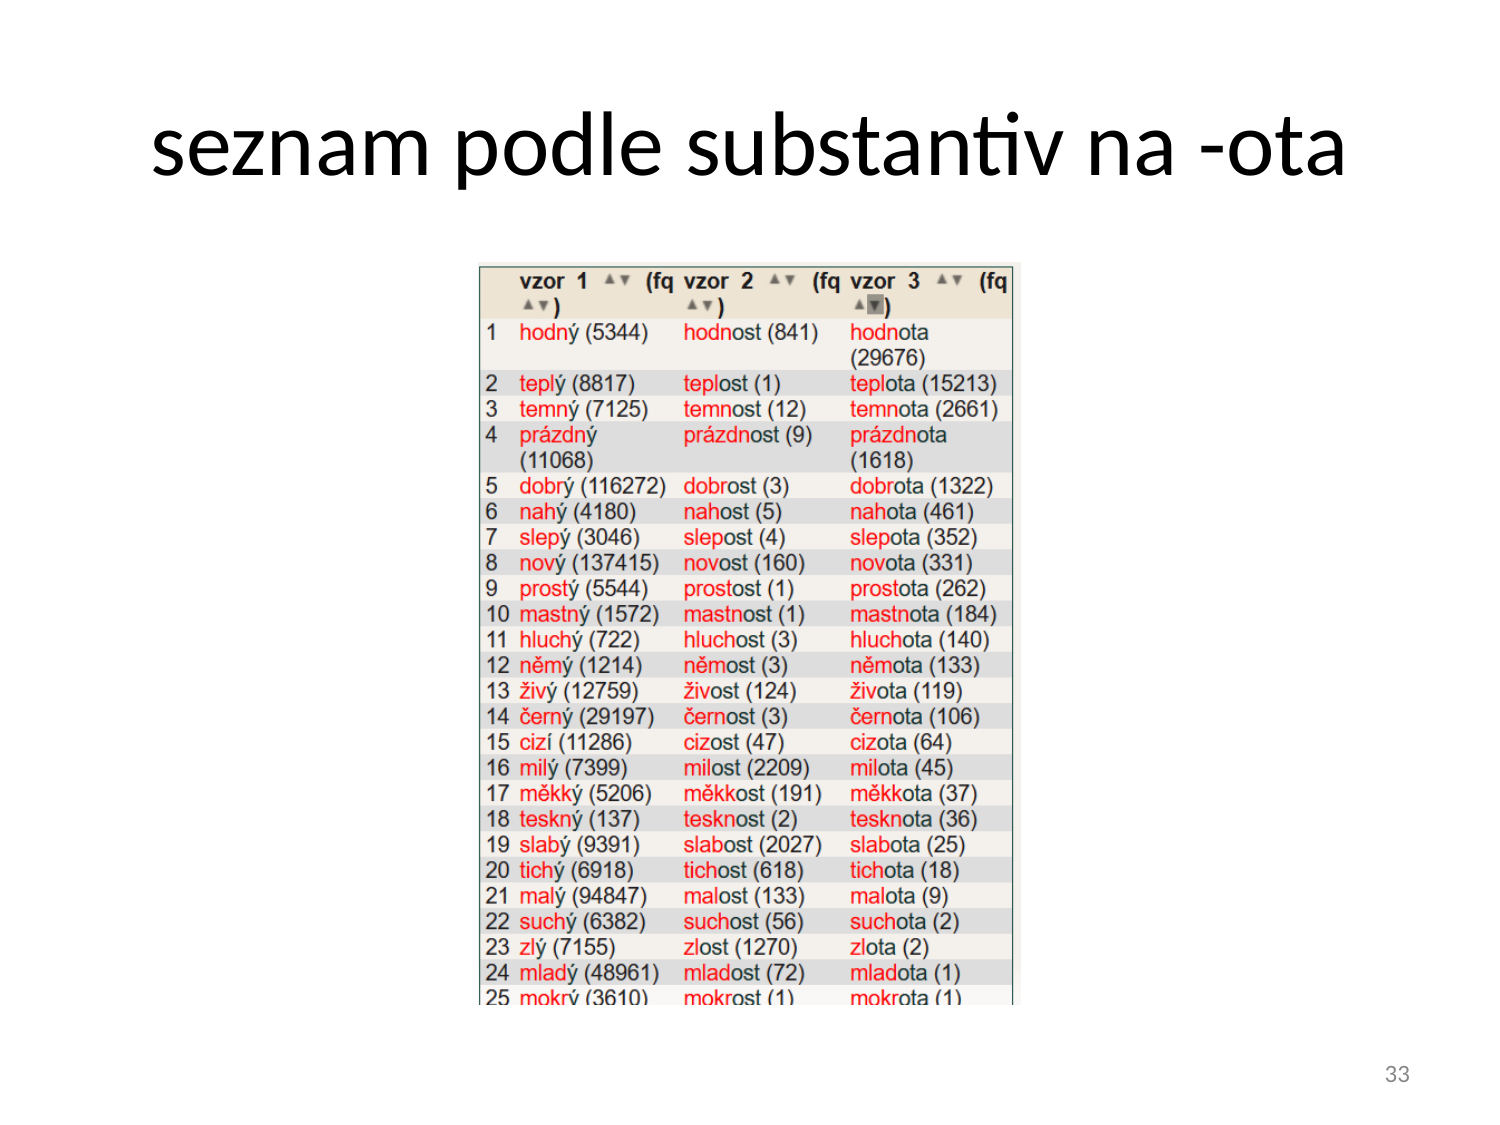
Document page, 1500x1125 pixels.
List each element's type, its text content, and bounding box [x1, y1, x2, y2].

title seznam podle substantiv na -ota [75, 45, 1425, 233]
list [478, 262, 1022, 1006]
slide_number ‹#› [1074, 1042, 1425, 1103]
